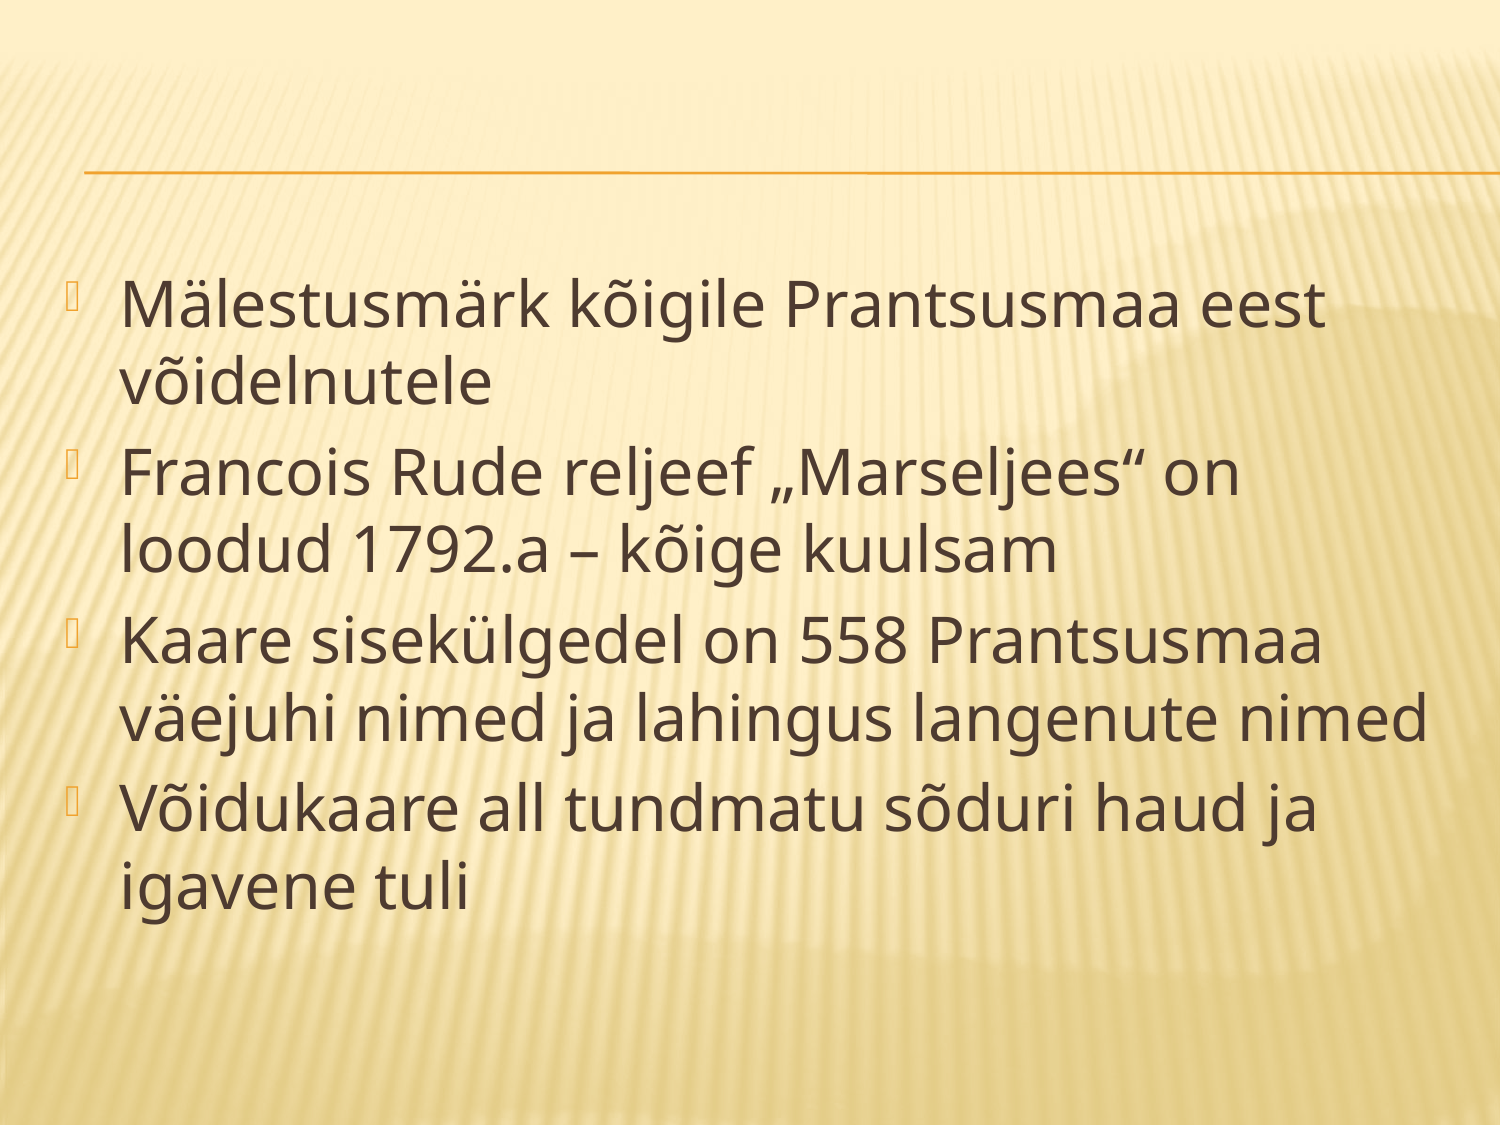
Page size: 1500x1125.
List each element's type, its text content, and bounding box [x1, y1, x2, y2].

list Mälestusmärk kõigile Prantsusmaa eest võidelnutele Francois Rude reljeef „Marseljees“ on loodud 1792.a – kõige kuulsam Kaare sisekülgedel on 558 Prantsusmaa väejuhi nimed ja lahingus langenute nimed Võidukaare all tundmatu sõduri haud ja igavene tuli [50, 254, 1475, 998]
